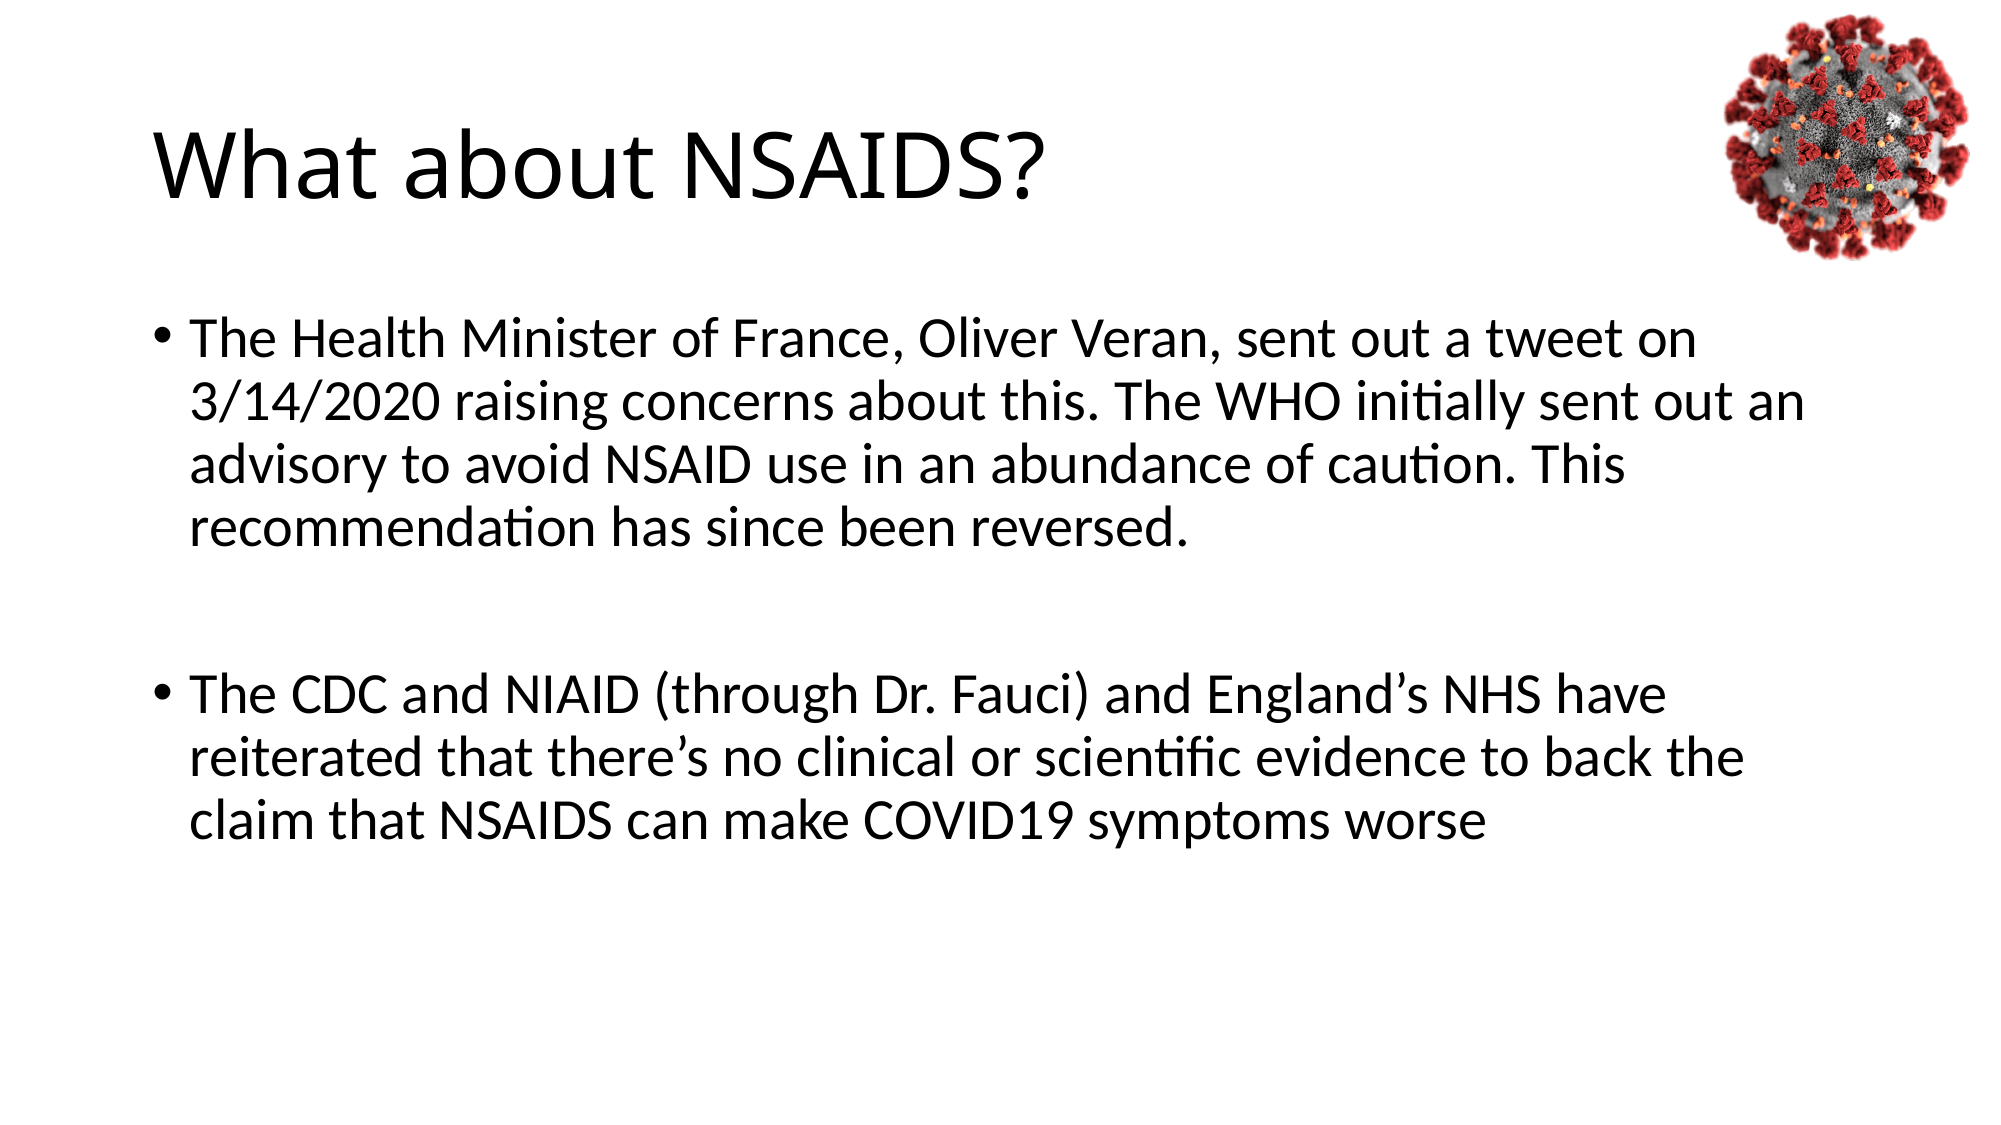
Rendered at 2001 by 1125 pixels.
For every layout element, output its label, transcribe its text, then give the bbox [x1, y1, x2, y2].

title What about NSAIDS? [137, 59, 1863, 278]
list The Health Minister of France, Oliver Veran, sent out a tweet on 3/14/2020 raising concerns about this. The WHO initially sent out an advisory to avoid NSAID use in an abundance of caution. This recommendation has since been reversed. The CDC and NIAID (through Dr. Fauci) and England’s NHS have reiterated that there’s no clinical or scientific evidence to back the claim that NSAIDS can make COVID19 symptoms worse [137, 299, 1863, 1014]
picture [1722, 13, 1970, 261]
